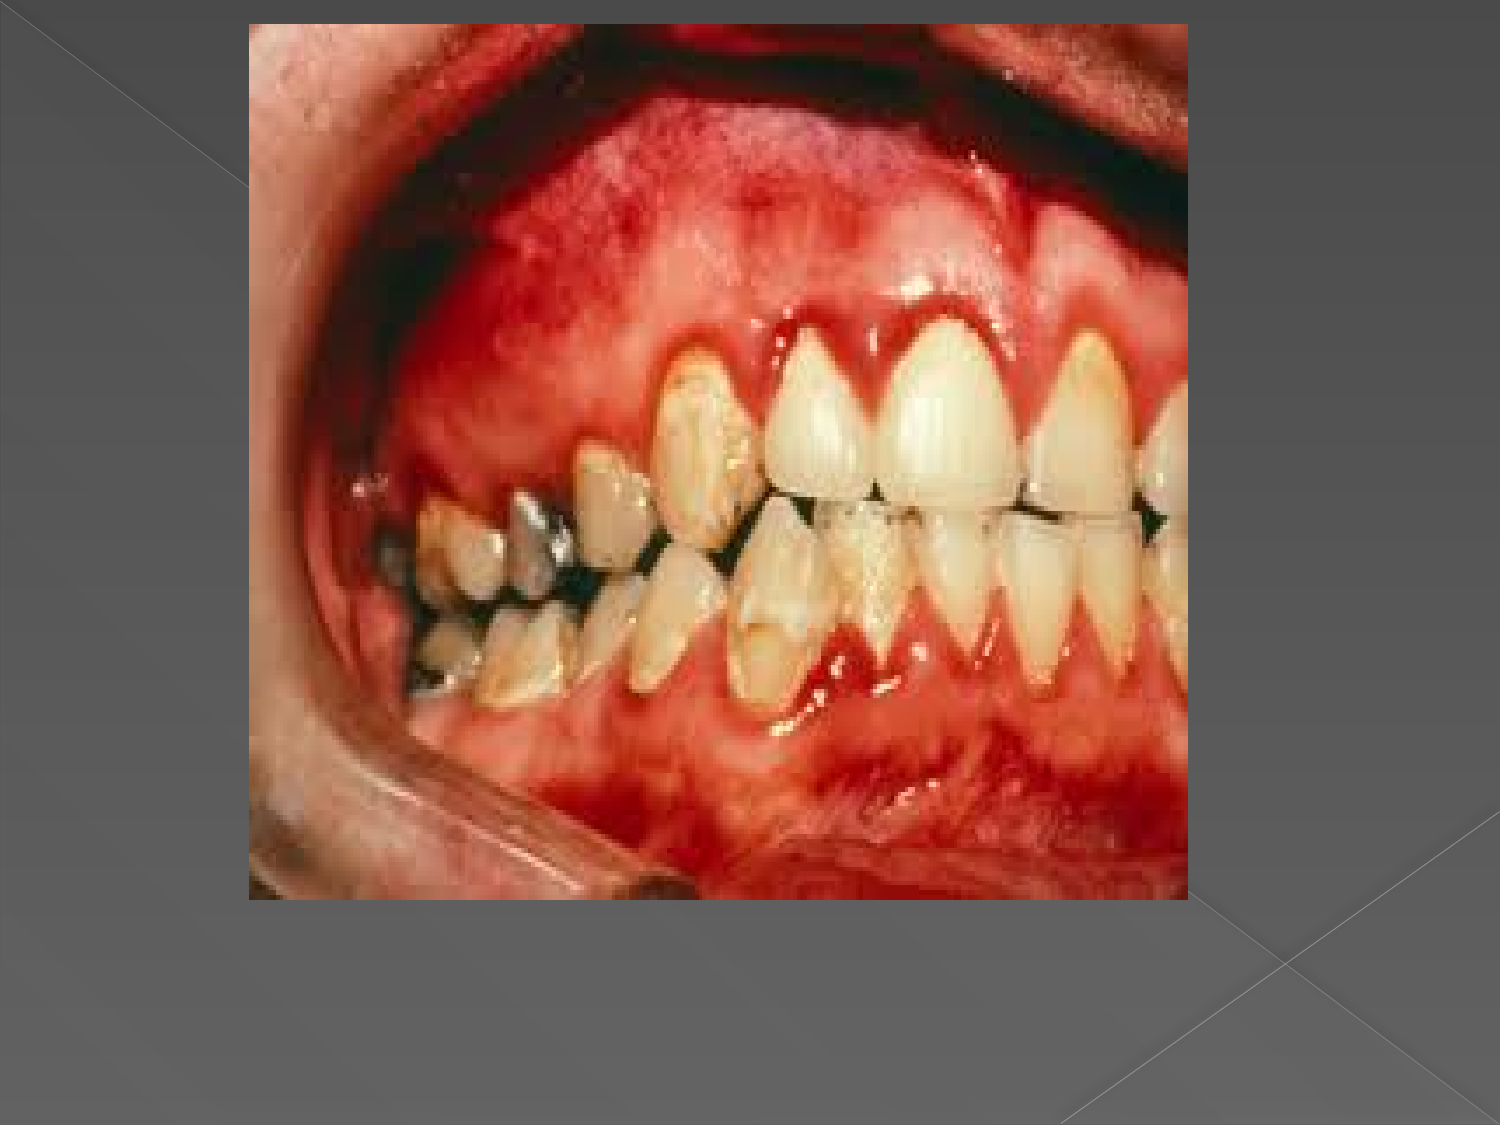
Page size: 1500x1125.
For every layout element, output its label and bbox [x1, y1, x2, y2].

picture [249, 24, 1188, 901]
